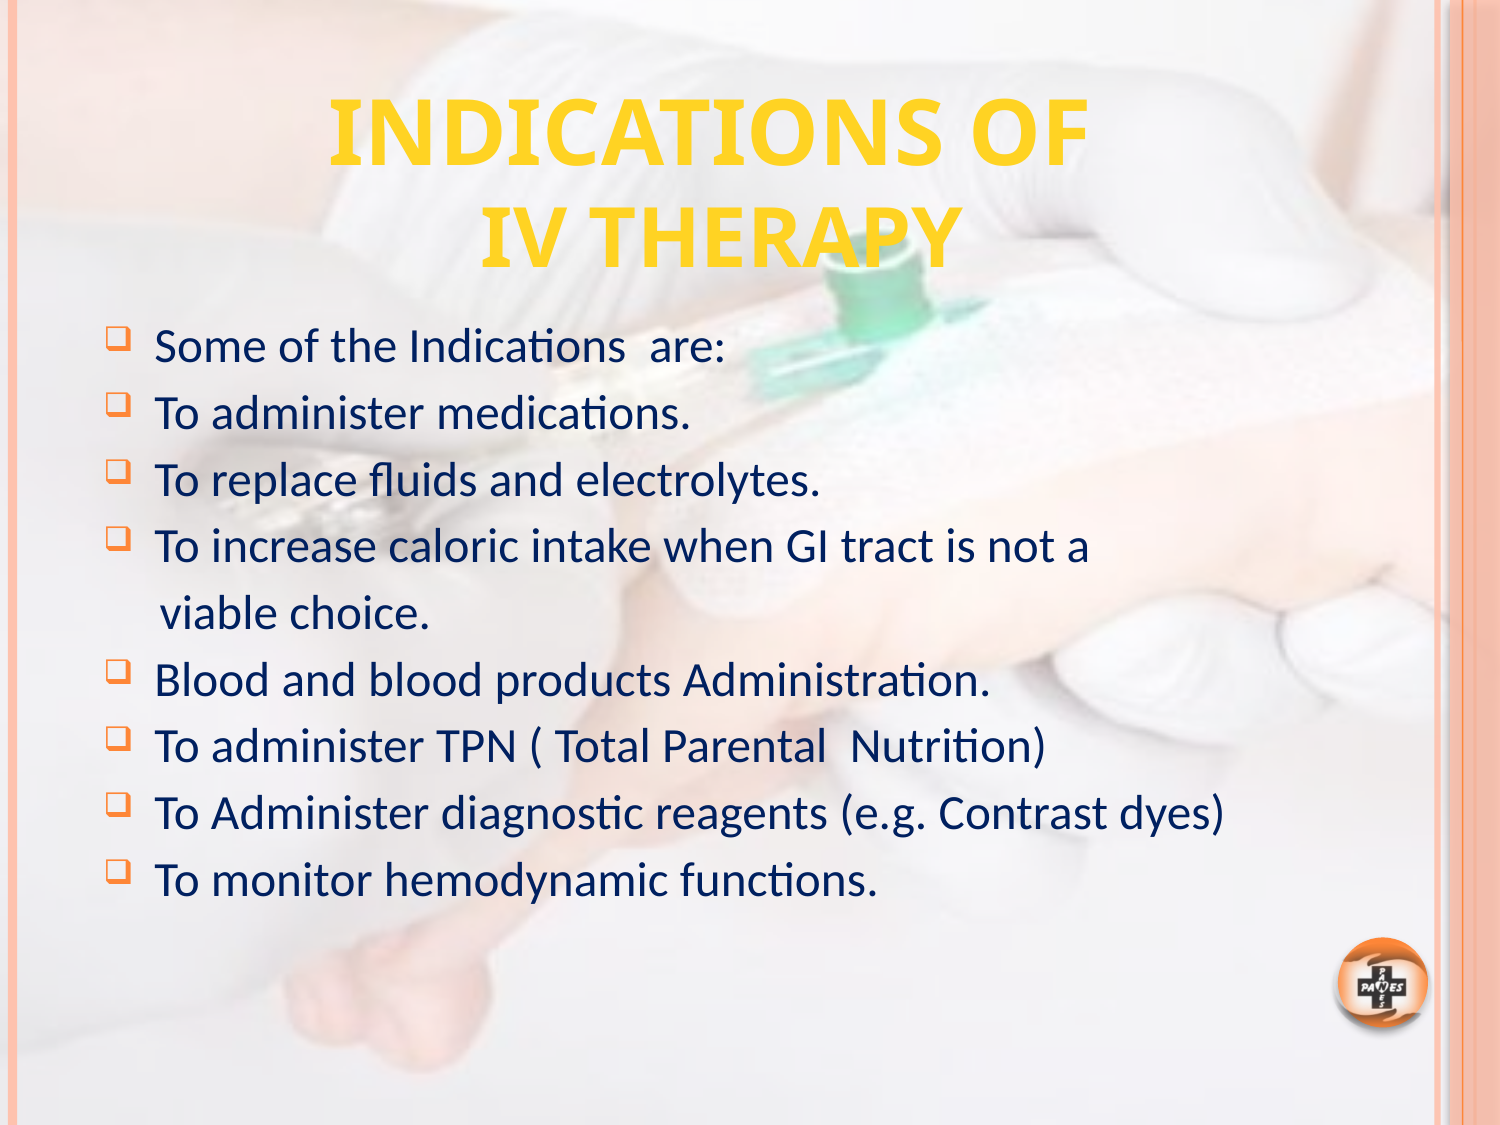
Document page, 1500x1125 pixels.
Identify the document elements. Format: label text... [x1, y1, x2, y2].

text_box Indications of iv therapy [33, 66, 1412, 292]
picture [1328, 940, 1436, 1036]
list Some of the Indications are: To administer medications. To replace fluids and electrolytes. To increase caloric intake when GI tract is not a viable choice. Blood and blood products Administration. To administer TPN ( Total Parental Nutrition) To Administer diagnostic reagents (e.g. Contrast dyes) To monitor hemodynamic functions. [88, 255, 1447, 1125]
